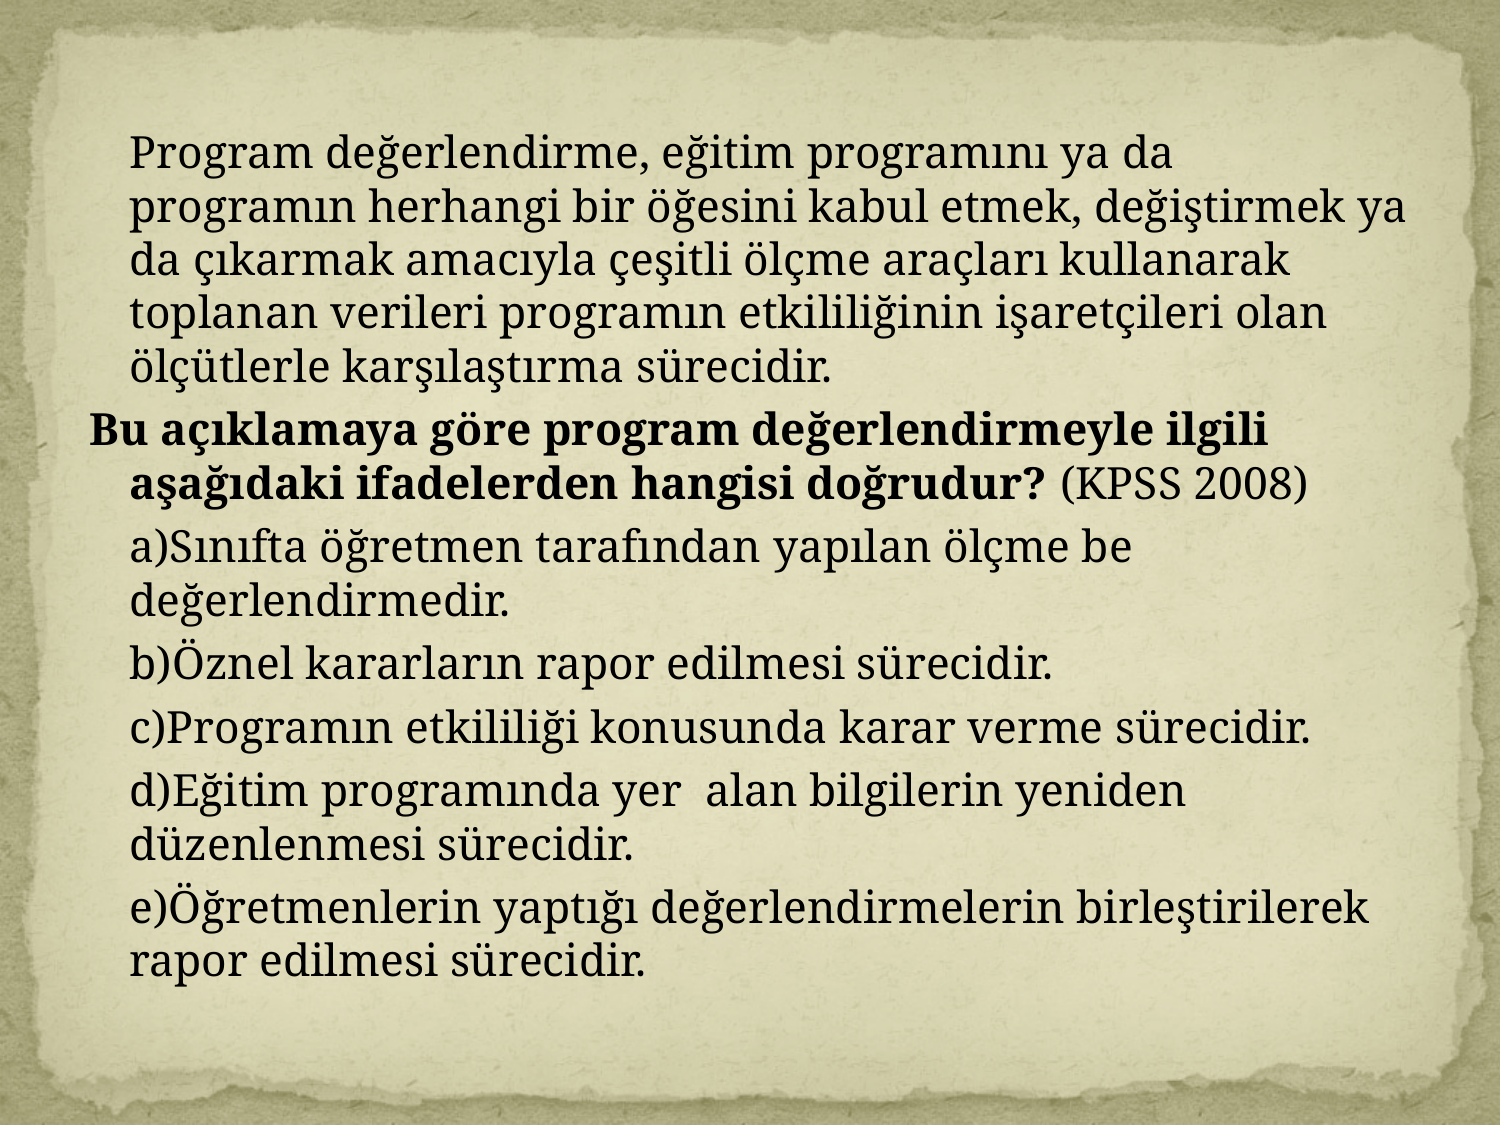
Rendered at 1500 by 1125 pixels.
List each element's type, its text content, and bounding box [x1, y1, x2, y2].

list Program değerlendirme, eğitim programını ya da programın herhangi bir öğesini kabul etmek, değiştirmek ya da çıkarmak amacıyla çeşitli ölçme araçları kullanarak toplanan verileri programın etkililiğinin işaretçileri olan ölçütlerle karşılaştırma sürecidir. Bu açıklamaya göre program değerlendirmeyle ilgili aşağıdaki ifadelerden hangisi doğrudur? (KPSS 2008) a)Sınıfta öğretmen tarafından yapılan ölçme be değerlendirmedir. b)Öznel kararların rapor edilmesi sürecidir. c)Programın etkililiği konusunda karar verme sürecidir. d)Eğitim programında yer alan bilgilerin yeniden düzenlenmesi sürecidir. e)Öğretmenlerin yaptığı değerlendirmelerin birleştirilerek rapor edilmesi sürecidir. [75, 117, 1425, 1000]
